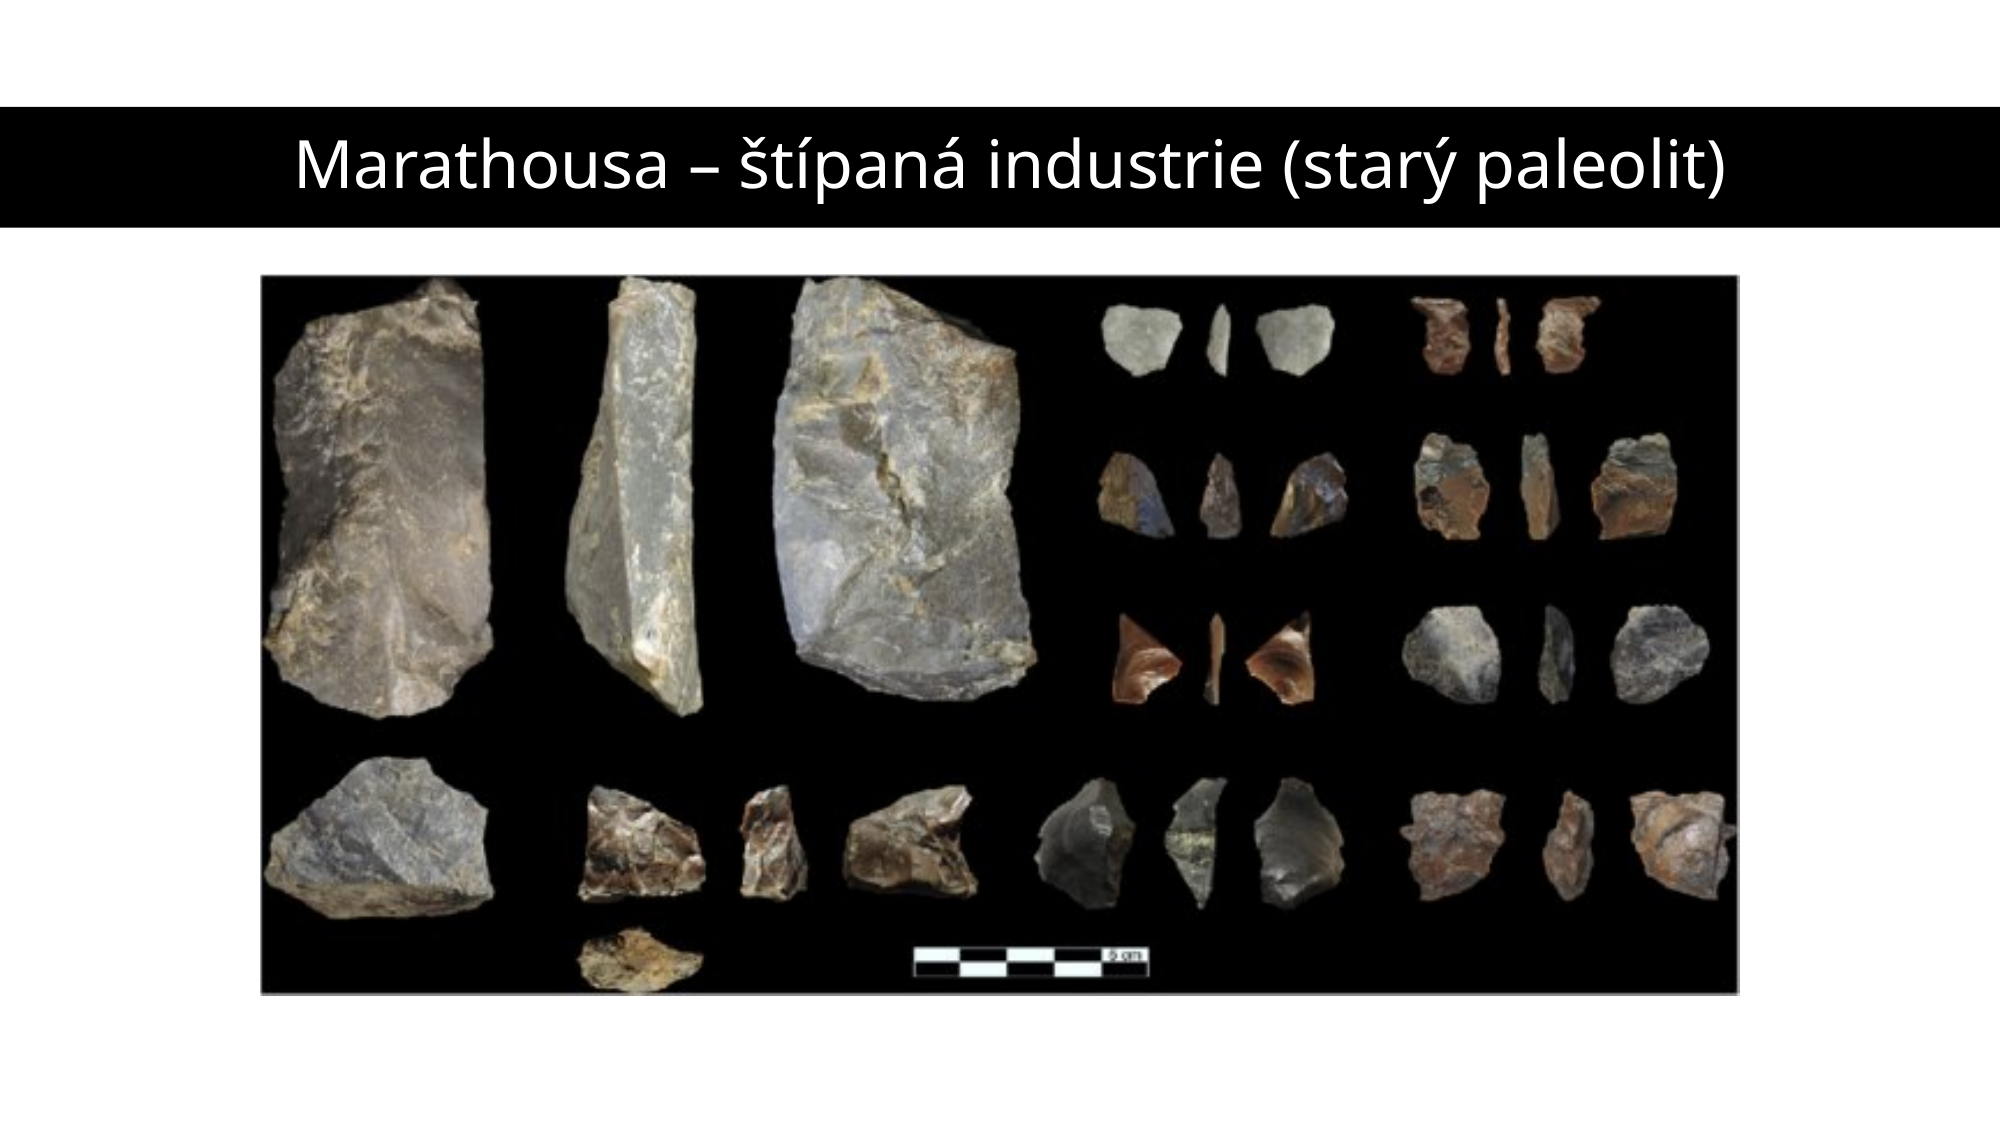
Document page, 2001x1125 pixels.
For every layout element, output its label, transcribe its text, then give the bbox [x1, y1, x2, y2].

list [260, 274, 1740, 996]
text_box [0, 106, 2000, 229]
title Marathousa – štípaná industrie (starý paleolit) [91, 105, 1931, 228]
